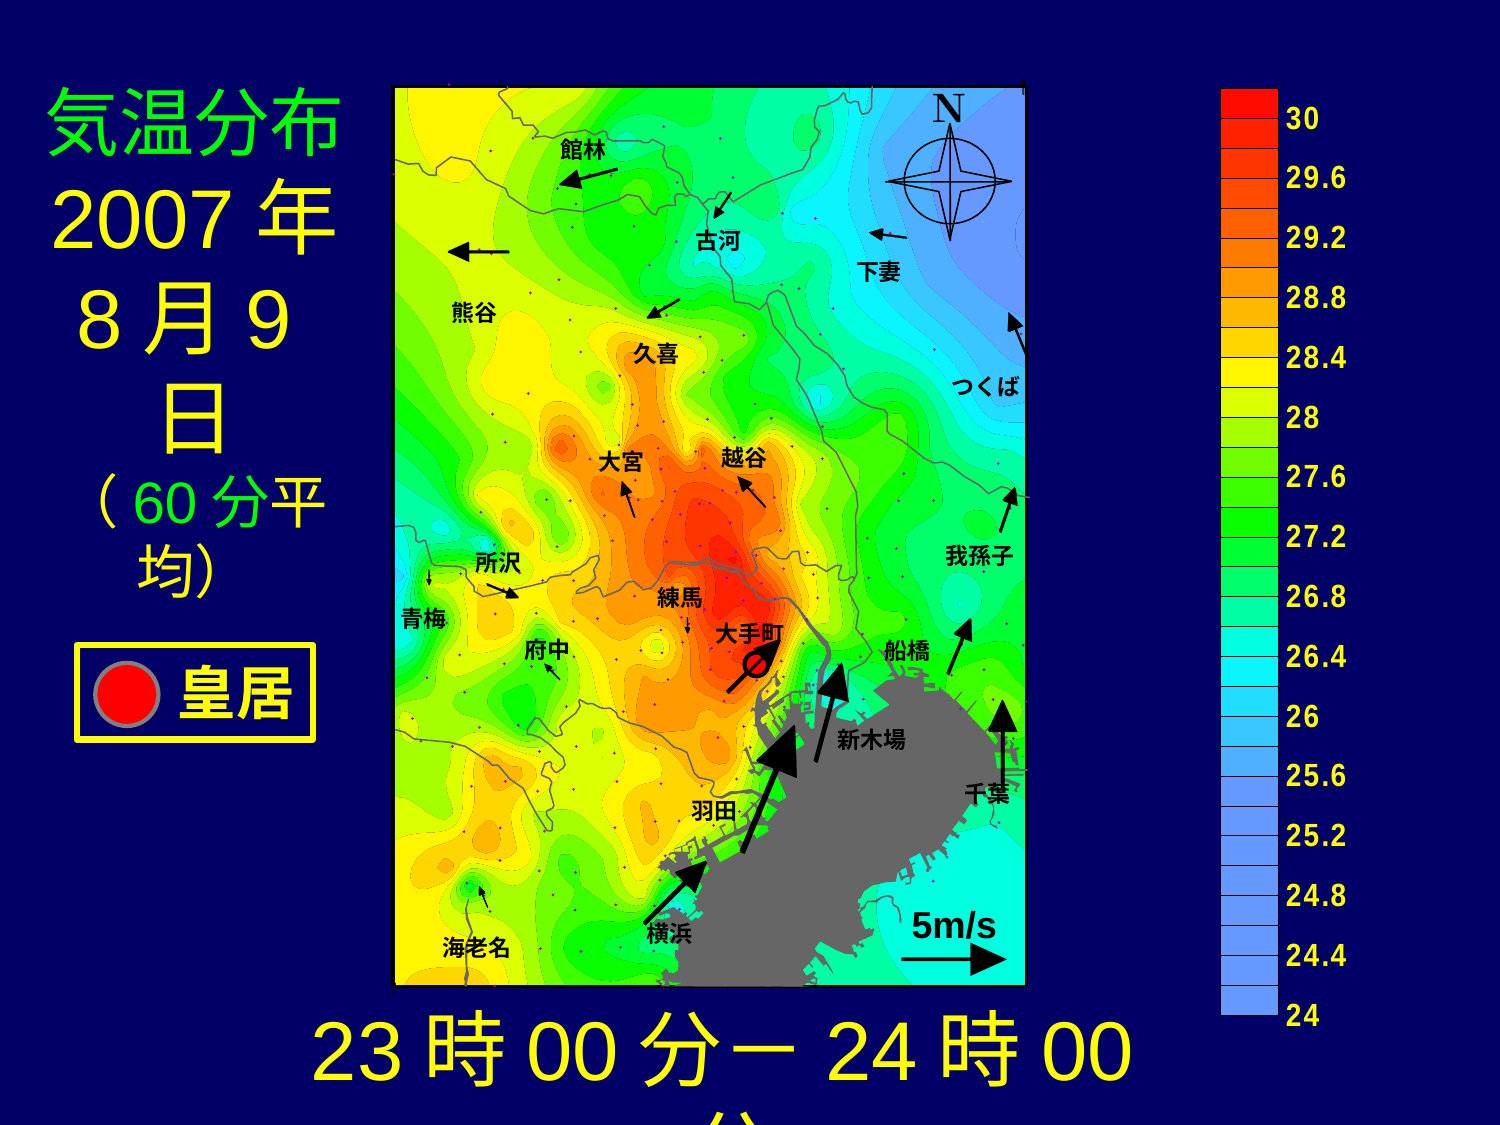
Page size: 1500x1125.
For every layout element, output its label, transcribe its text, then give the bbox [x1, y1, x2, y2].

text_box 気温分布 2007年 8月9日 （60分平均） [22, 67, 366, 613]
picture [1219, 87, 1349, 1034]
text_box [76, 644, 345, 740]
text_box 23時00分－24時00分 [265, 989, 1199, 1125]
picture [350, 73, 1214, 1025]
